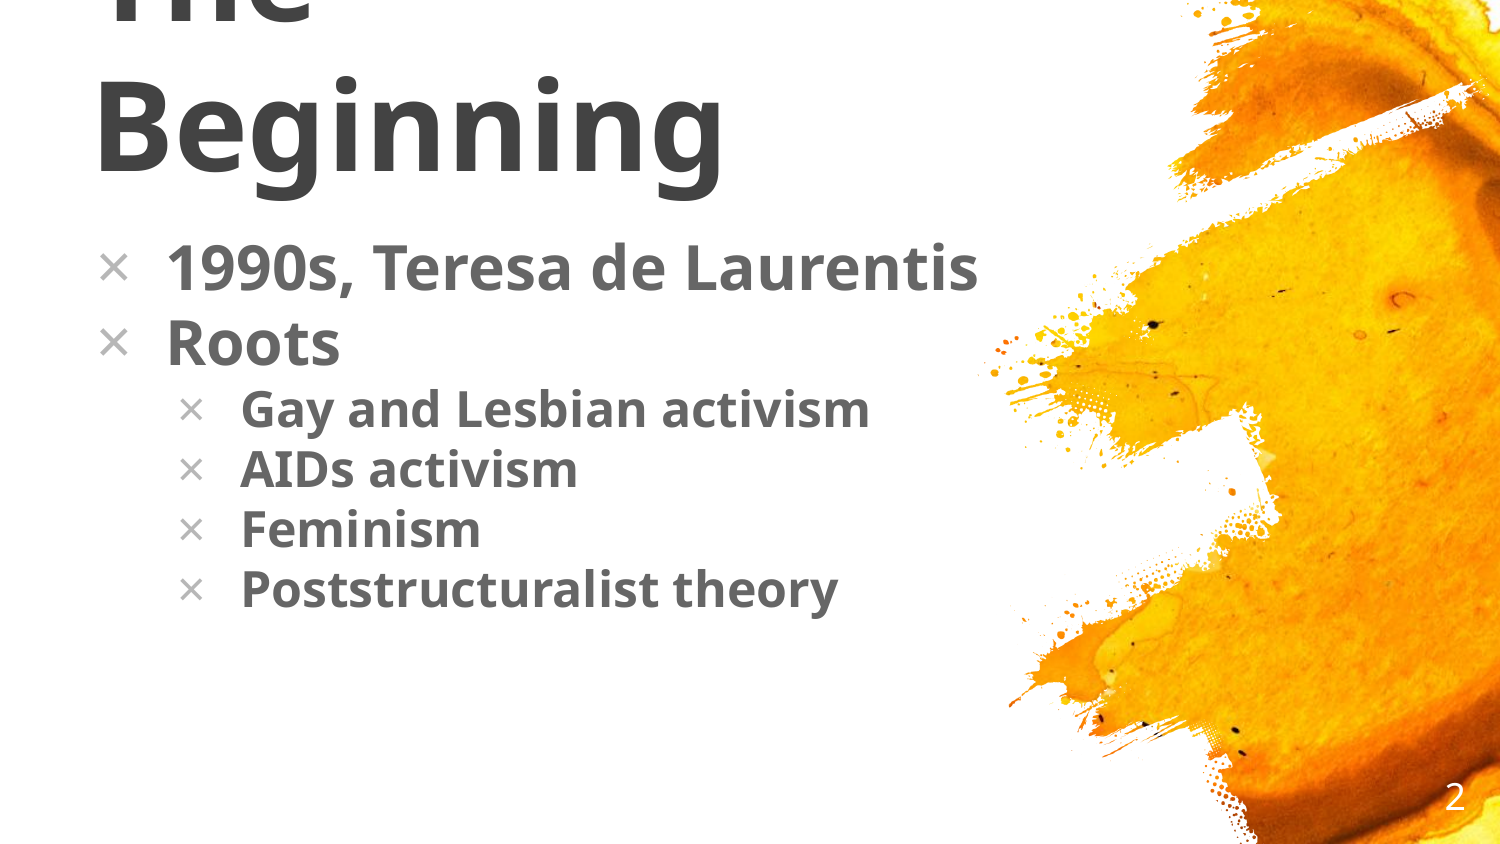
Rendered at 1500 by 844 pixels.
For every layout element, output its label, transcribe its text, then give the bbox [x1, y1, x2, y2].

title The Beginning [75, 71, 980, 212]
list 1990s, Teresa de Laurentis Roots Gay and Lesbian activism AIDs activism Feminism Poststructuralist theory [75, 212, 1049, 646]
slide_number ‹#› [1391, 766, 1482, 832]
picture [0, 0, 1500, 844]
